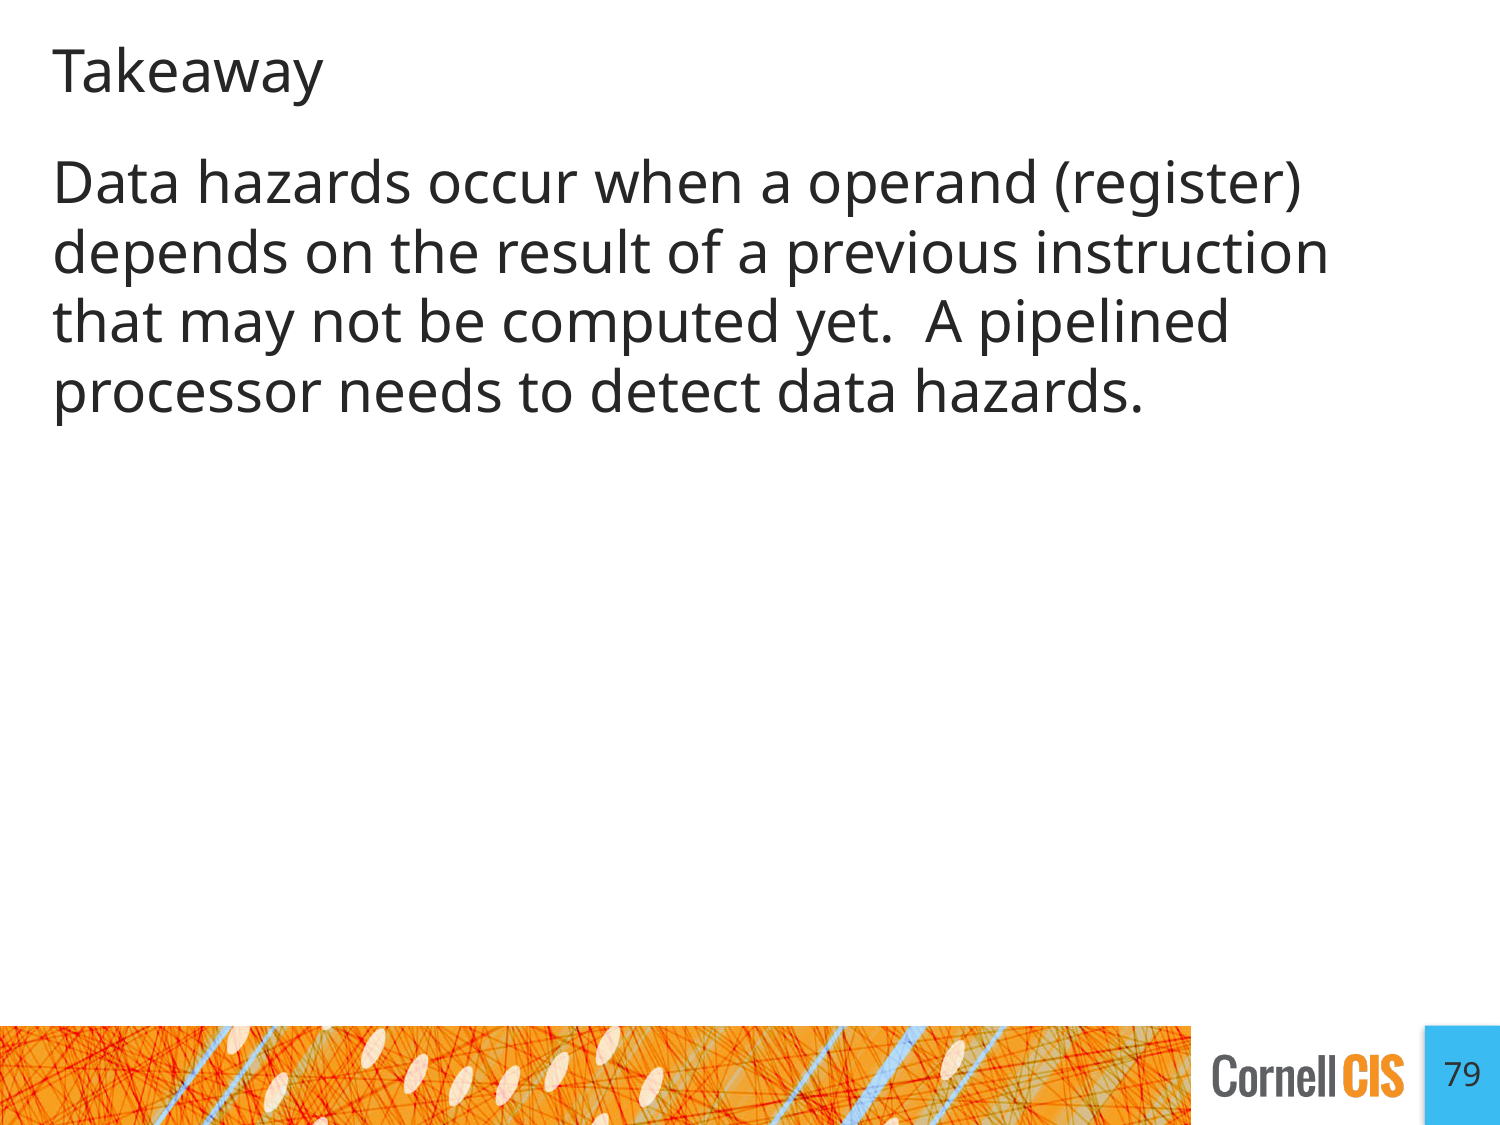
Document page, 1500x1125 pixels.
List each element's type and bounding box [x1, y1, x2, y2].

slide_number [1425, 1025, 1500, 1125]
picture [0, 1025, 1191, 1125]
title [37, 24, 1463, 113]
list [37, 137, 1463, 1063]
picture [1200, 1063, 1416, 1113]
